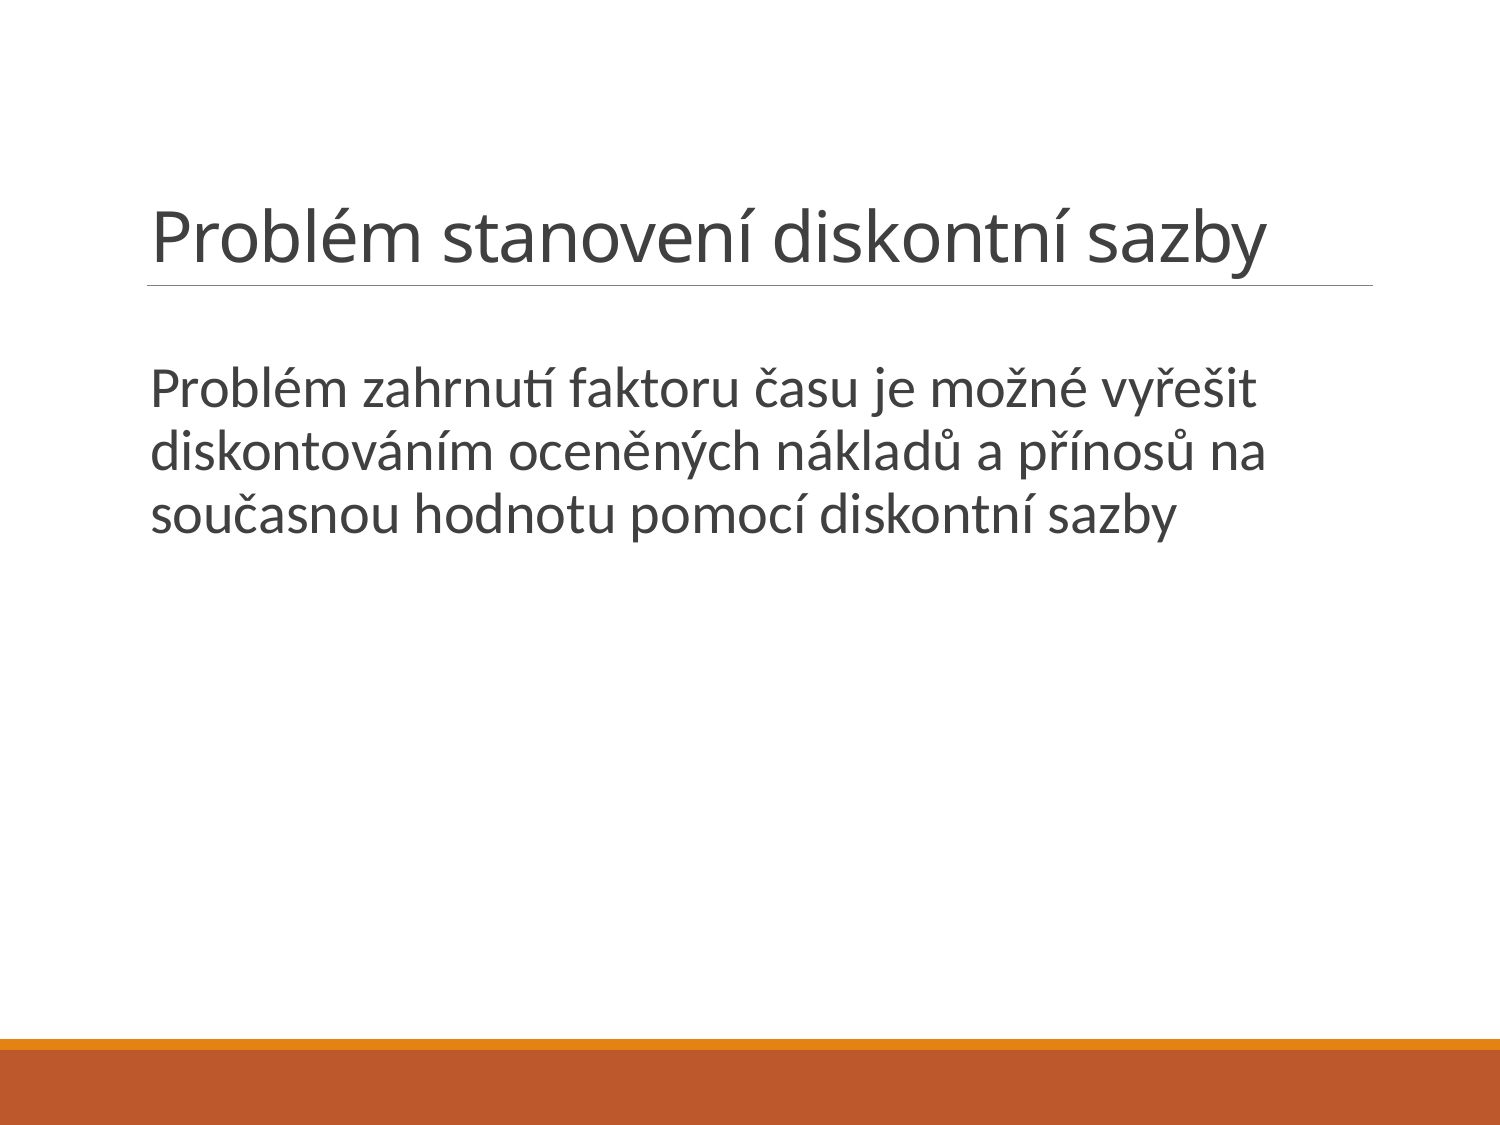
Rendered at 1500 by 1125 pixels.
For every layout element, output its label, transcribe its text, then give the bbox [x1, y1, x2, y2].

list Problém zahrnutí faktoru času je možné vyřešit diskontováním oceněných nákladů a přínosů na současnou hodnotu pomocí diskontní sazby [135, 349, 1373, 963]
title Problém stanovení diskontní sazby [135, 47, 1373, 285]
